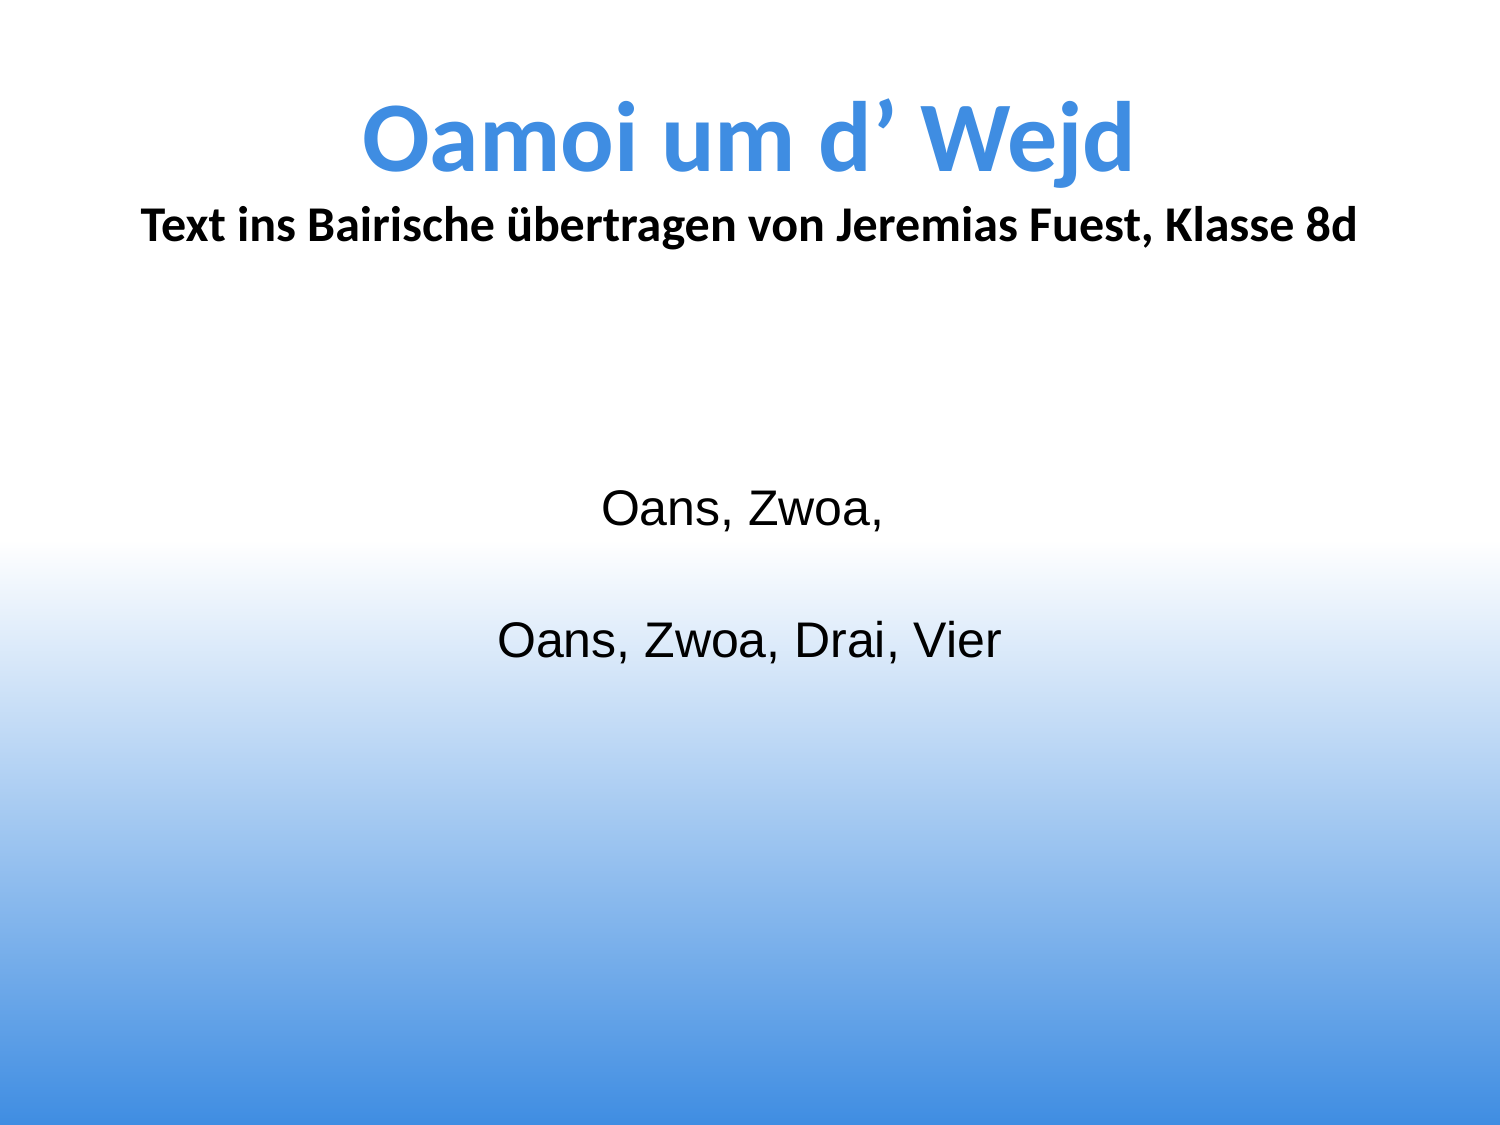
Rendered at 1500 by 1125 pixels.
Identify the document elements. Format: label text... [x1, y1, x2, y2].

list Oans, Zwoa, Oans, Zwoa, Drai, Vier [90, 336, 1410, 975]
title Oamoi um d’ Wejd Text ins Bairische übertragen von Jeremias Fuest, Klasse 8d [90, 64, 1410, 260]
